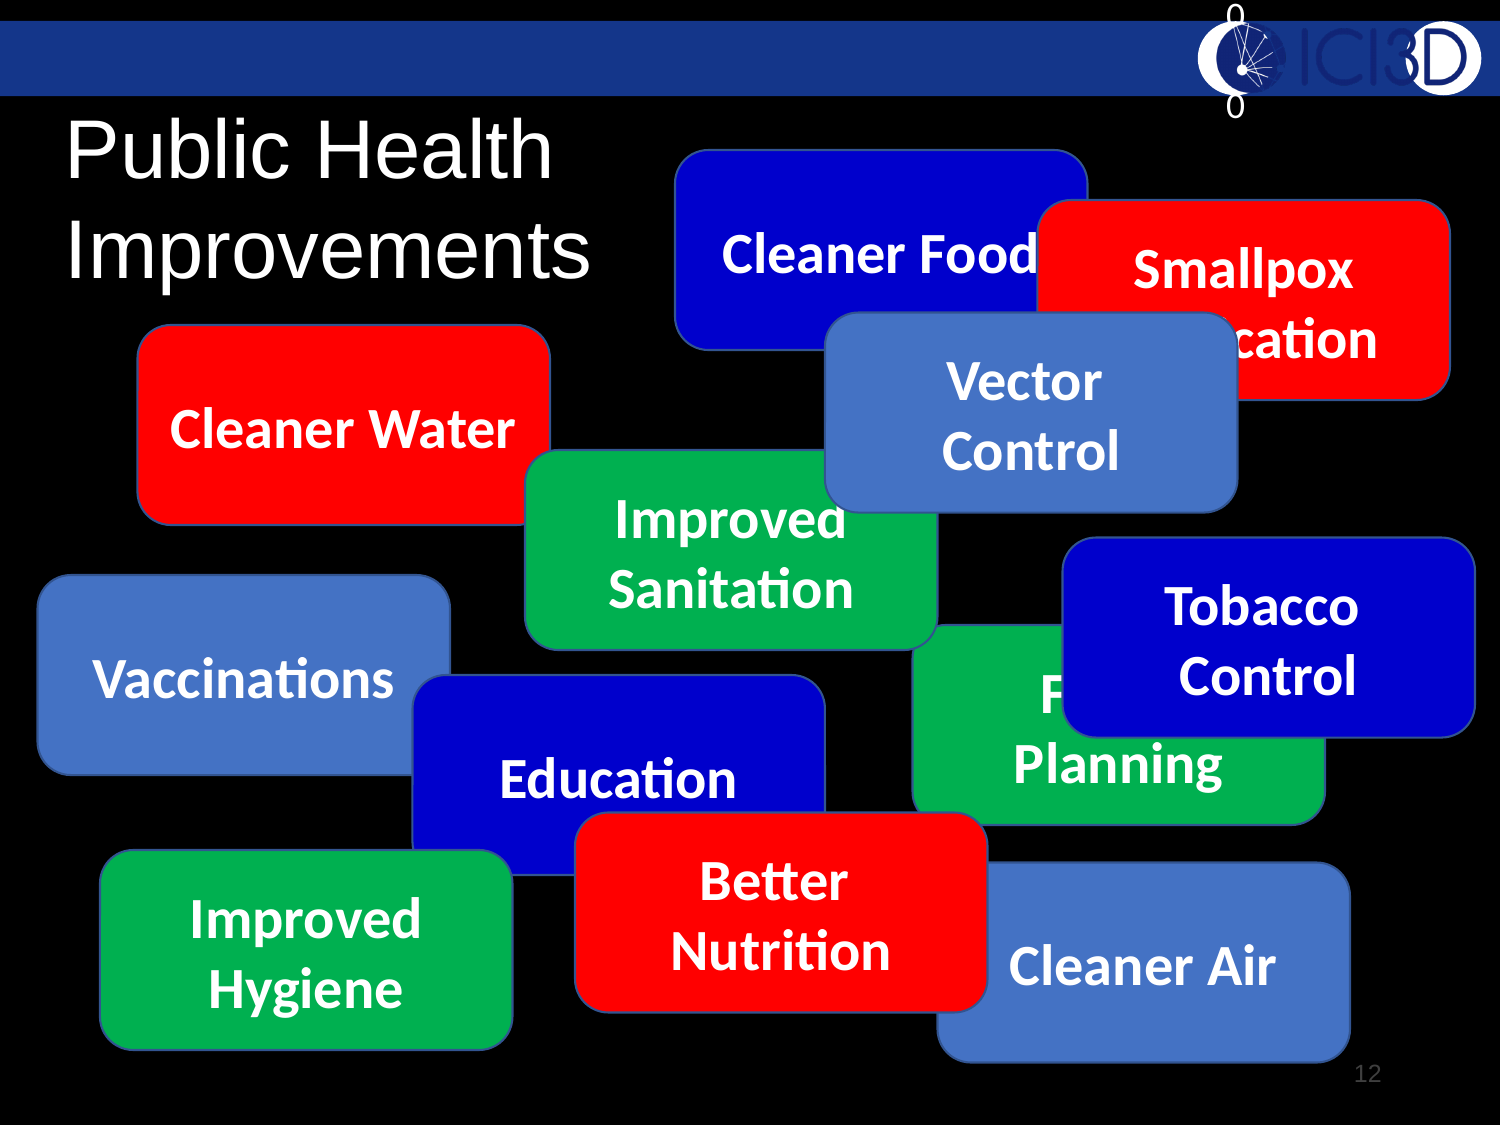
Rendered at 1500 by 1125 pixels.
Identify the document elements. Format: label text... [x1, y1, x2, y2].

text_box Improved Hygiene [98, 848, 514, 1052]
text_box Tobacco Control [1061, 536, 1477, 739]
text_box Cleaner Water [136, 323, 552, 527]
text_box Improved Sanitation [523, 448, 939, 652]
text_box Vaccinations [36, 573, 452, 777]
slide_number 12 [1059, 1042, 1397, 1103]
text_box Cleaner Food [673, 148, 1089, 352]
text_box Cleaner Air [936, 861, 1352, 1064]
text_box Smallpox Eradication [1036, 198, 1452, 402]
text_box Vector Control [823, 311, 1239, 514]
picture [1209, 20, 1474, 97]
text_box Better Nutrition [573, 811, 989, 1014]
text_box Education [411, 673, 827, 877]
text_box Family Planning [911, 623, 1327, 827]
text_box Public Health Improvements [49, 87, 725, 303]
